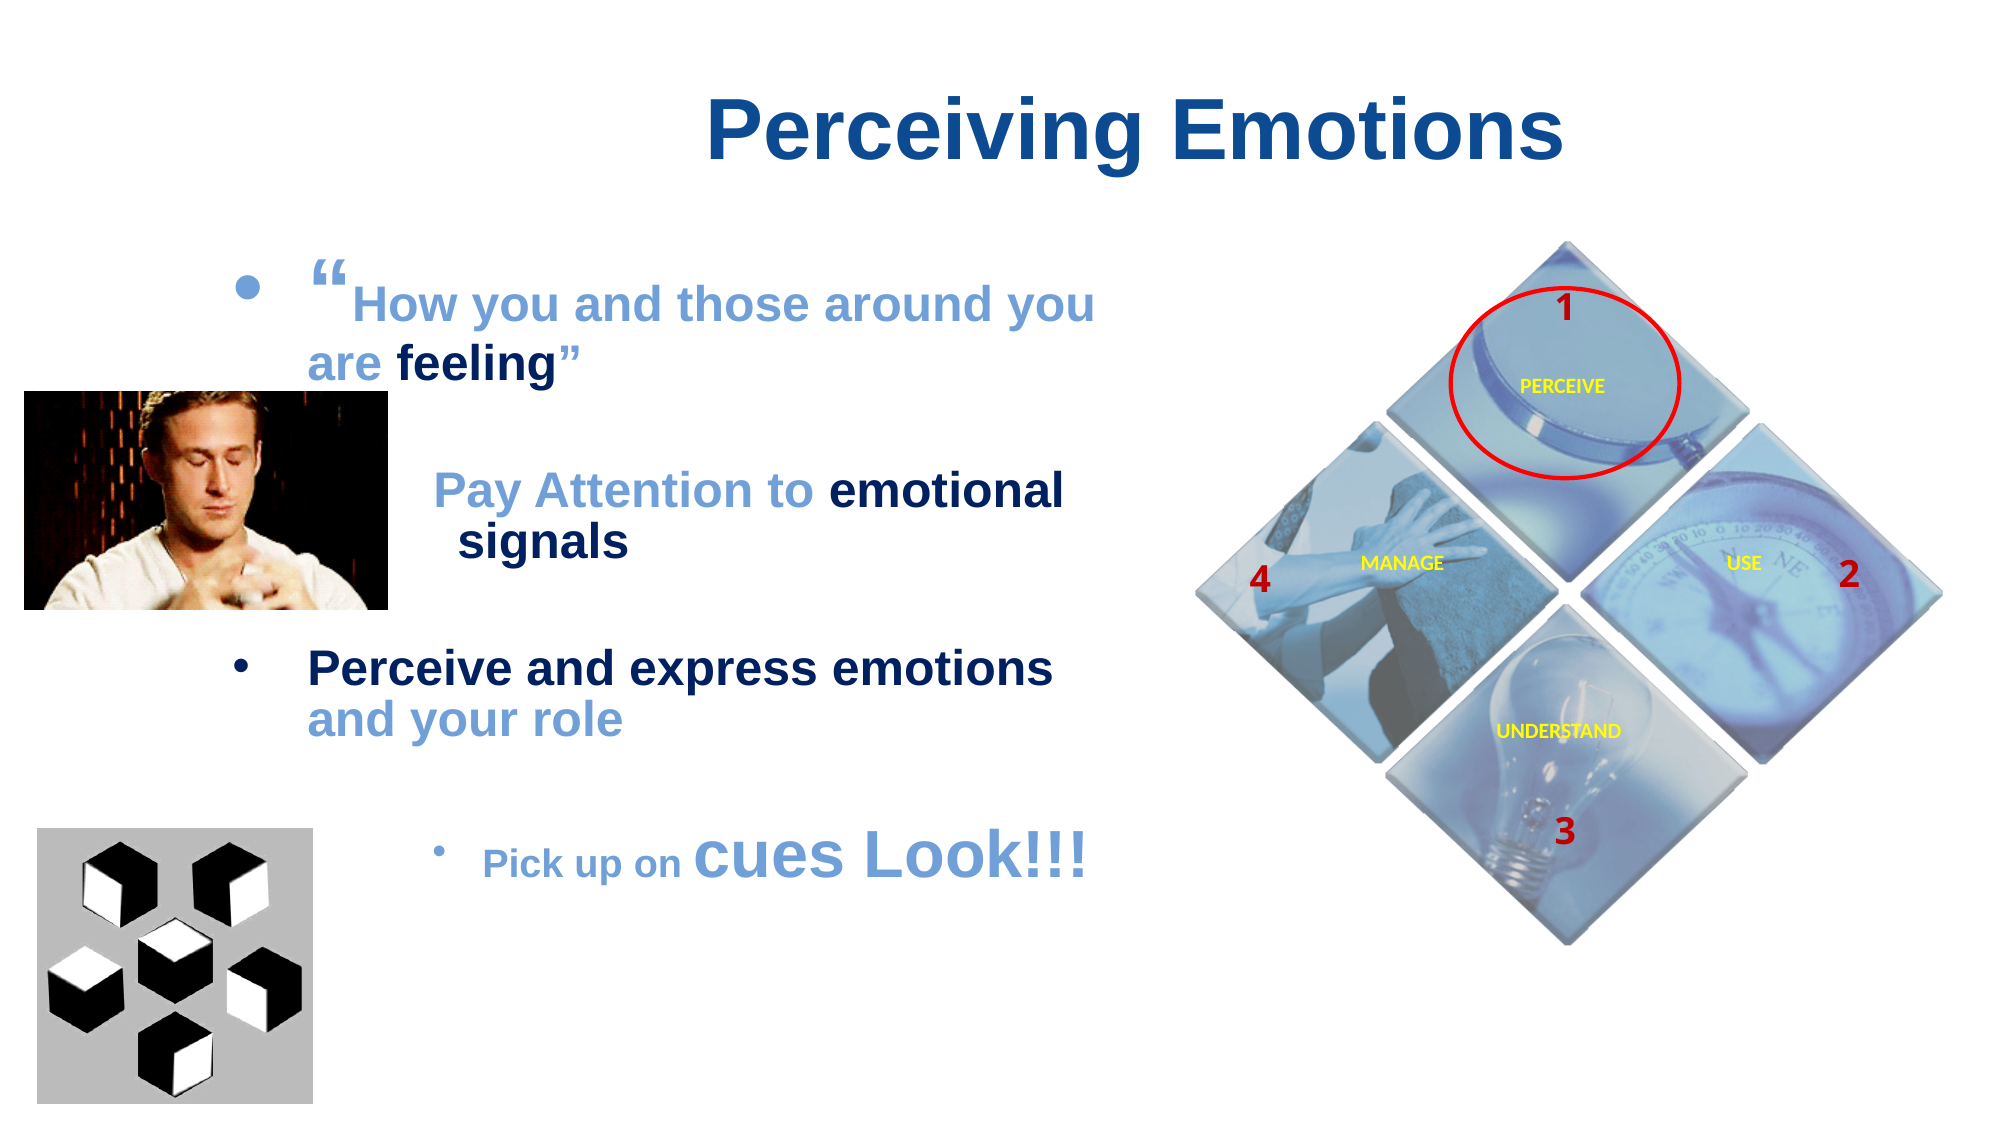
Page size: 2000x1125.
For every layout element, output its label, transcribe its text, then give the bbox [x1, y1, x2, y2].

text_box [1192, 238, 1950, 951]
list “How you and those around you are feeling” Pay Attention to emotional signals Perceive and express emotions and your role Pick up on cues Look!!! [212, 238, 1171, 998]
picture [24, 391, 388, 610]
title Perceiving Emotions [630, 78, 1643, 189]
picture [36, 828, 313, 1104]
